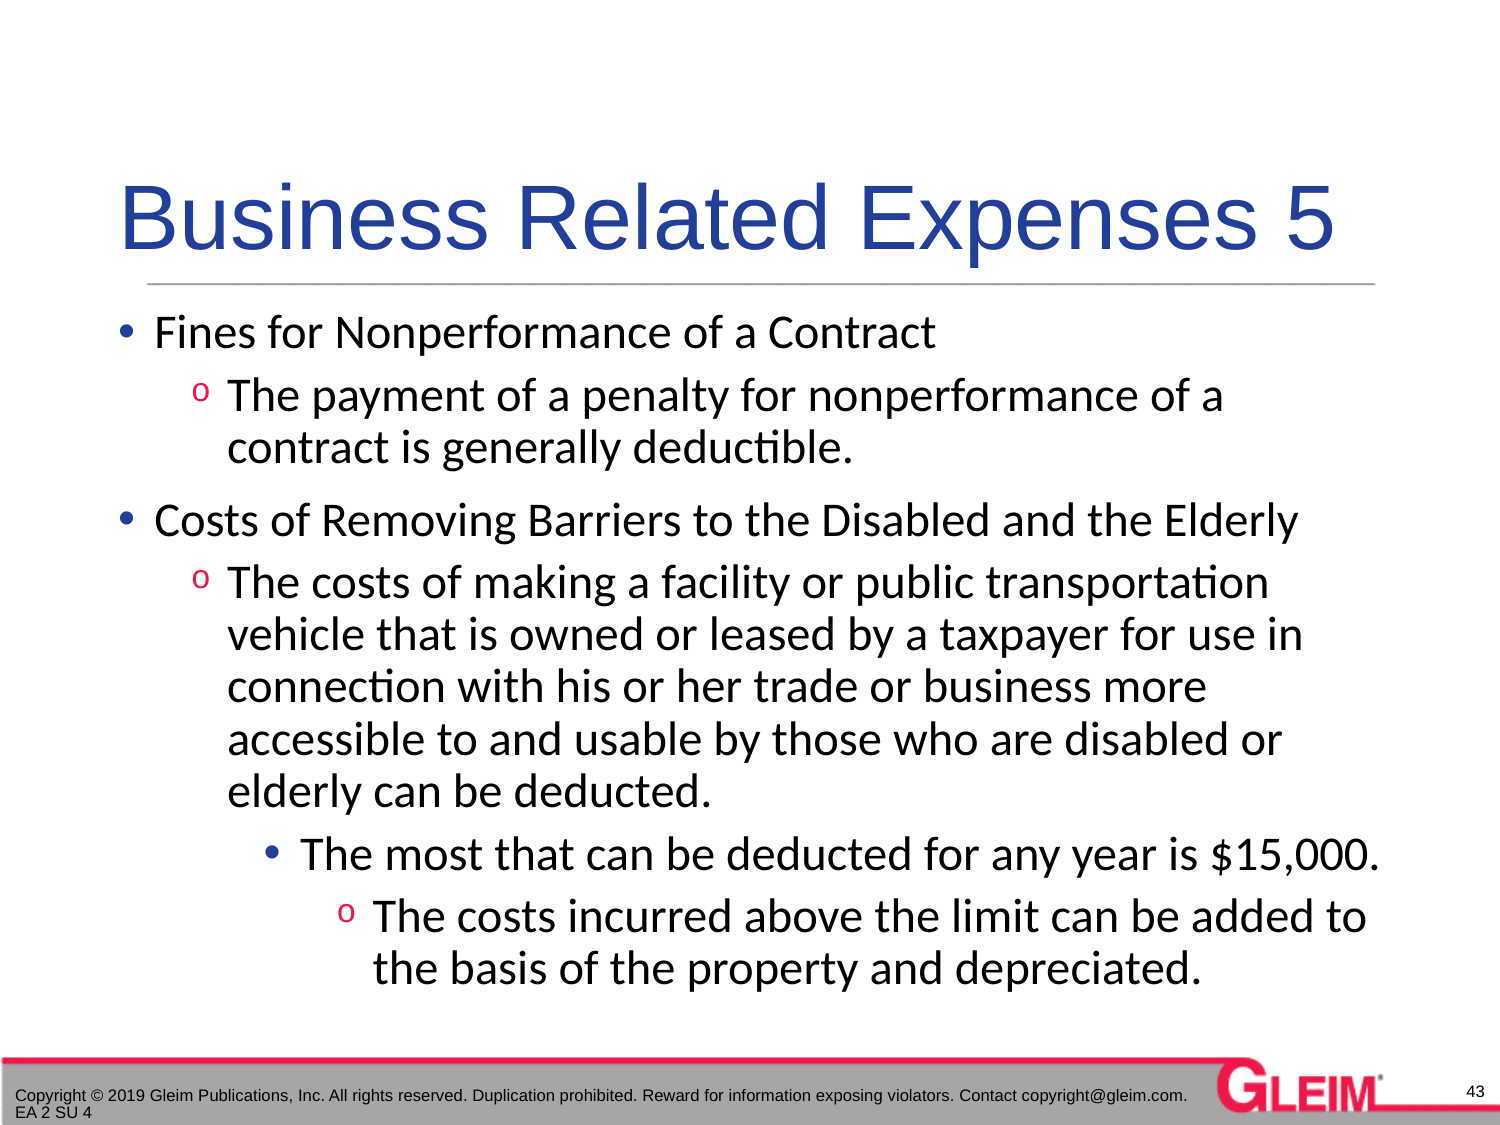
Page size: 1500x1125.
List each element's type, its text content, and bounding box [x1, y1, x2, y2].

title Business Related Expenses 5 [103, 59, 1397, 278]
footer Copyright © 2019 Gleim Publications, Inc. All rights reserved. Duplication prohibited. Reward for information exposing violators. Contact copyright@gleim.com. EA 2 SU 4 [0, 1065, 1218, 1125]
slide_number 43 [1428, 1060, 1500, 1121]
picture [0, 0, 1500, 1125]
list Fines for Nonperformance of a Contract The payment of a penalty for nonperformance of a contract is generally deductible. Costs of Removing Barriers to the Disabled and the Elderly The costs of making a facility or public transportation vehicle that is owned or leased by a taxpayer for use in connection with his or her trade or business more accessible to and usable by those who are disabled or elderly can be deducted. The most that can be deducted for any year is $15,000. The costs incurred above the limit can be added to the basis of the property and depreciated. [103, 299, 1397, 1061]
